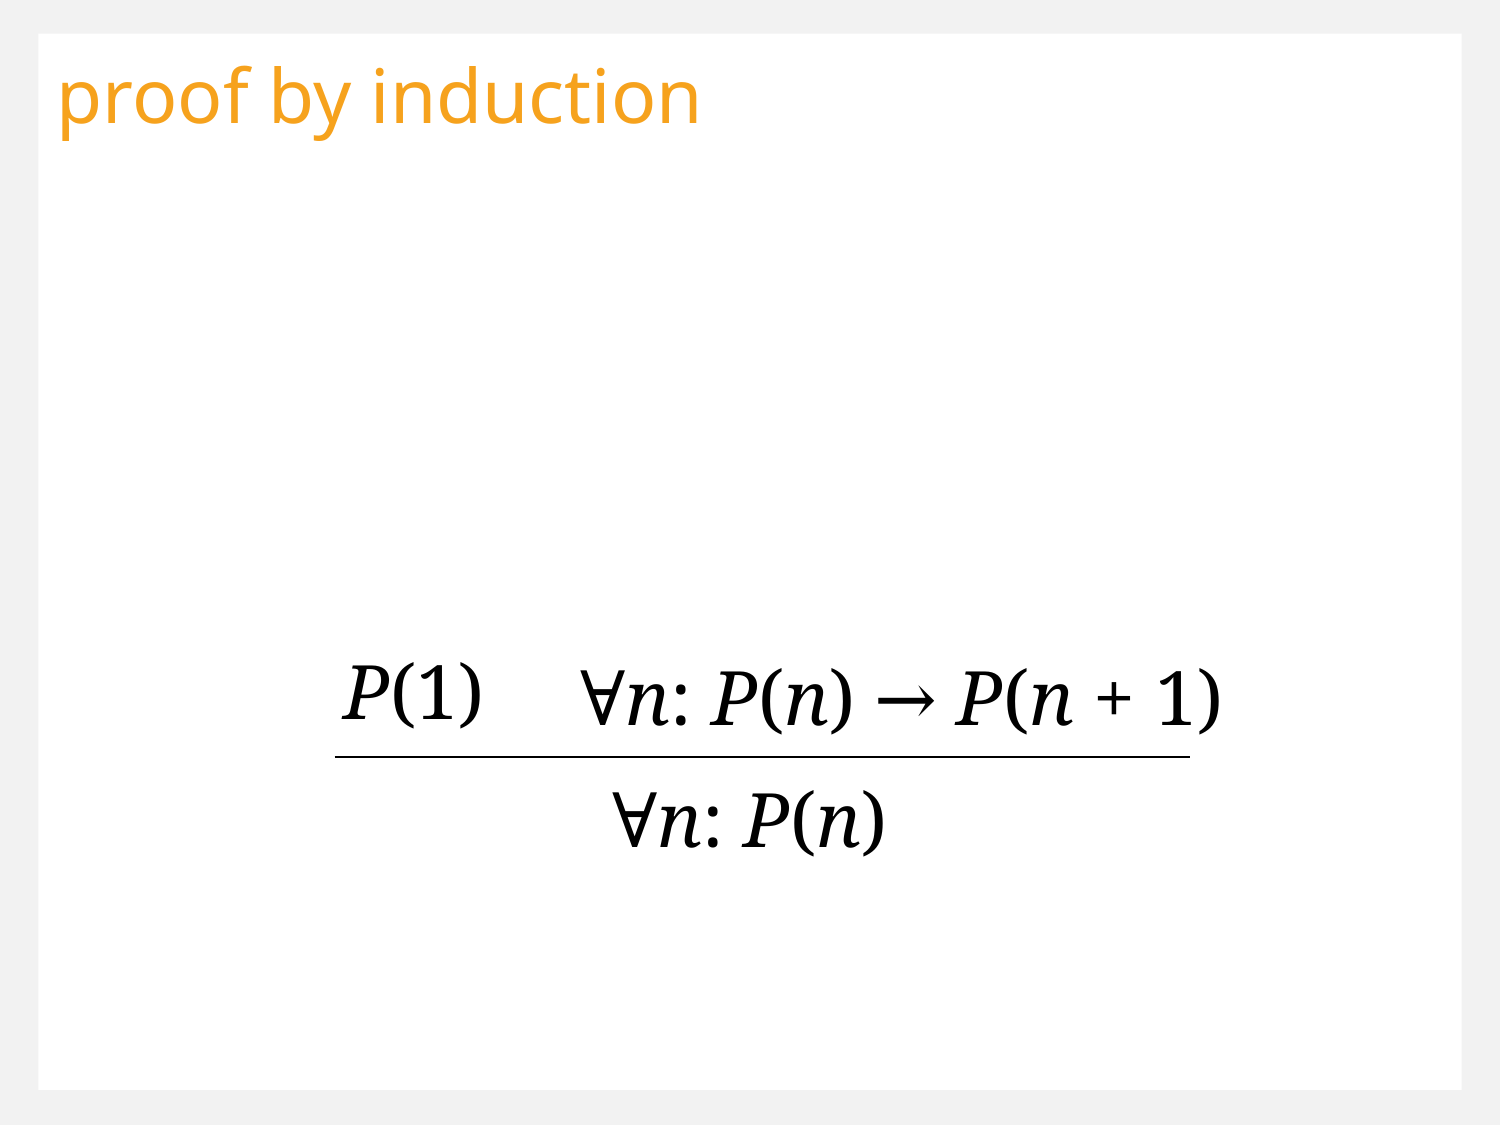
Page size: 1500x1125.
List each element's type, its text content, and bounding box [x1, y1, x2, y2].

text_box proof by induction [41, 41, 718, 147]
text_box P(1) [329, 637, 500, 743]
text_box ∀n: P(n) → P(n + 1) [565, 643, 1239, 749]
text_box ∀n: P(n) [597, 764, 903, 870]
